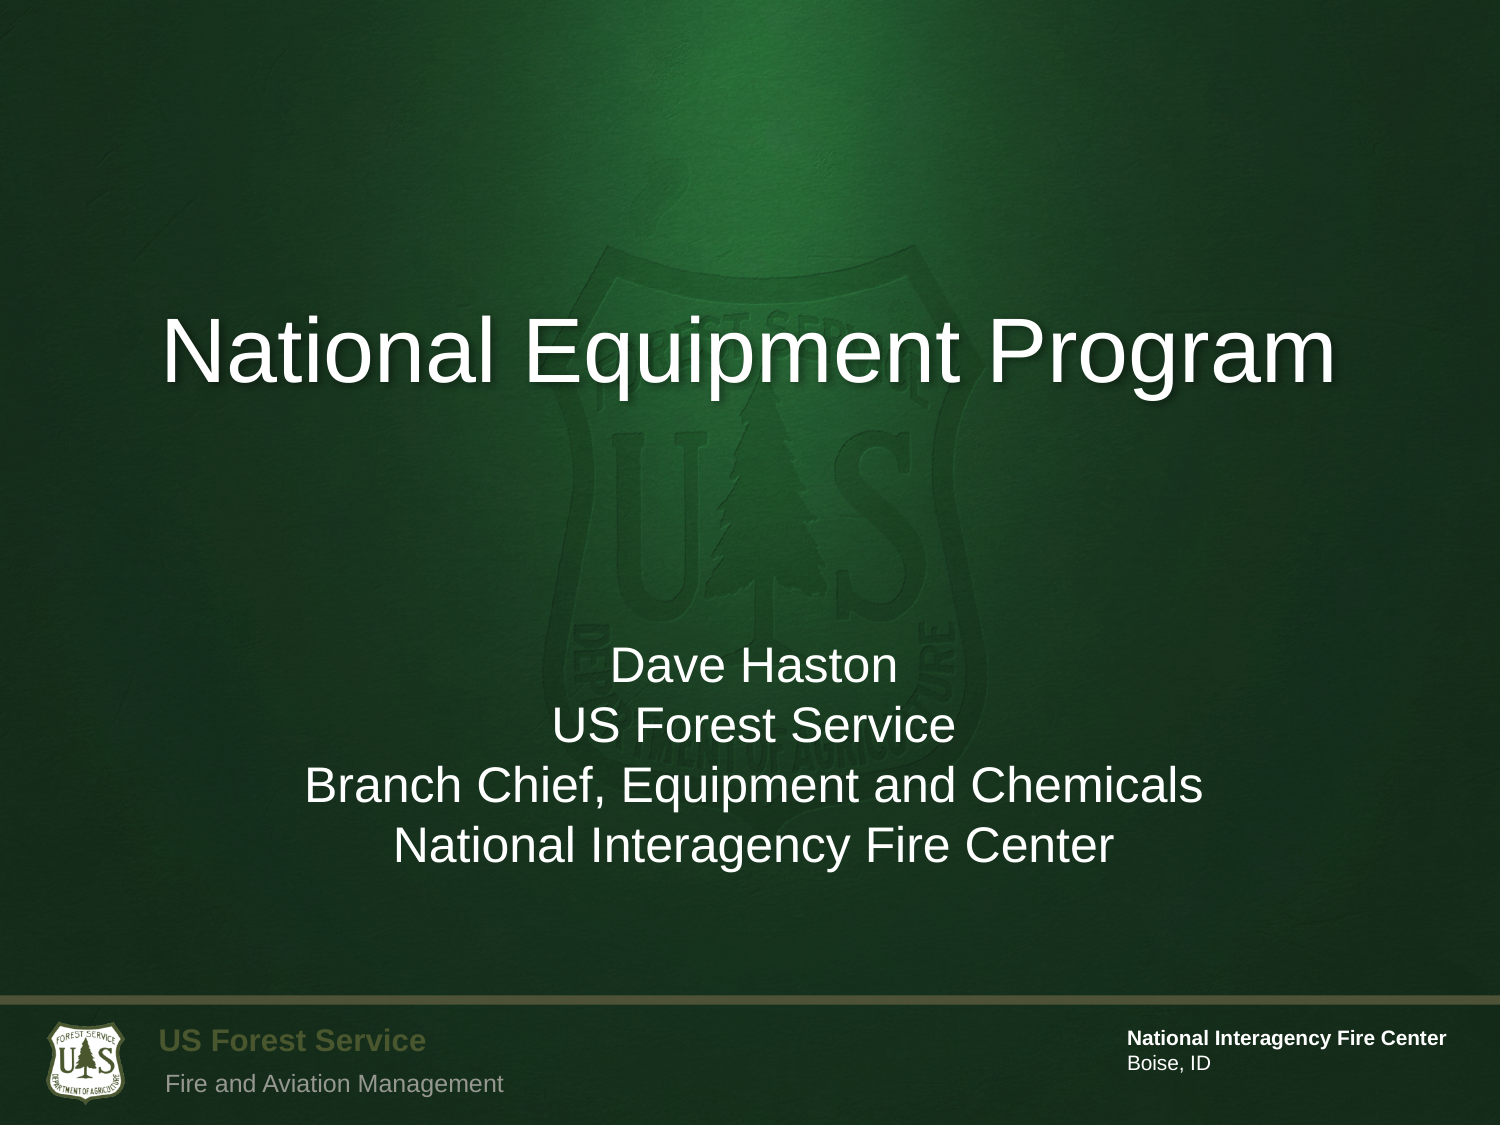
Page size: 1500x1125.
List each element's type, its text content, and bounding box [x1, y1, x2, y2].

picture [0, 0, 1500, 995]
text_box National Equipment Program [112, 224, 1388, 467]
text_box Dave Haston US Forest Service Branch Chief, Equipment and Chemicals National Interagency Fire Center [220, 624, 1288, 950]
picture [0, 1005, 1500, 1125]
